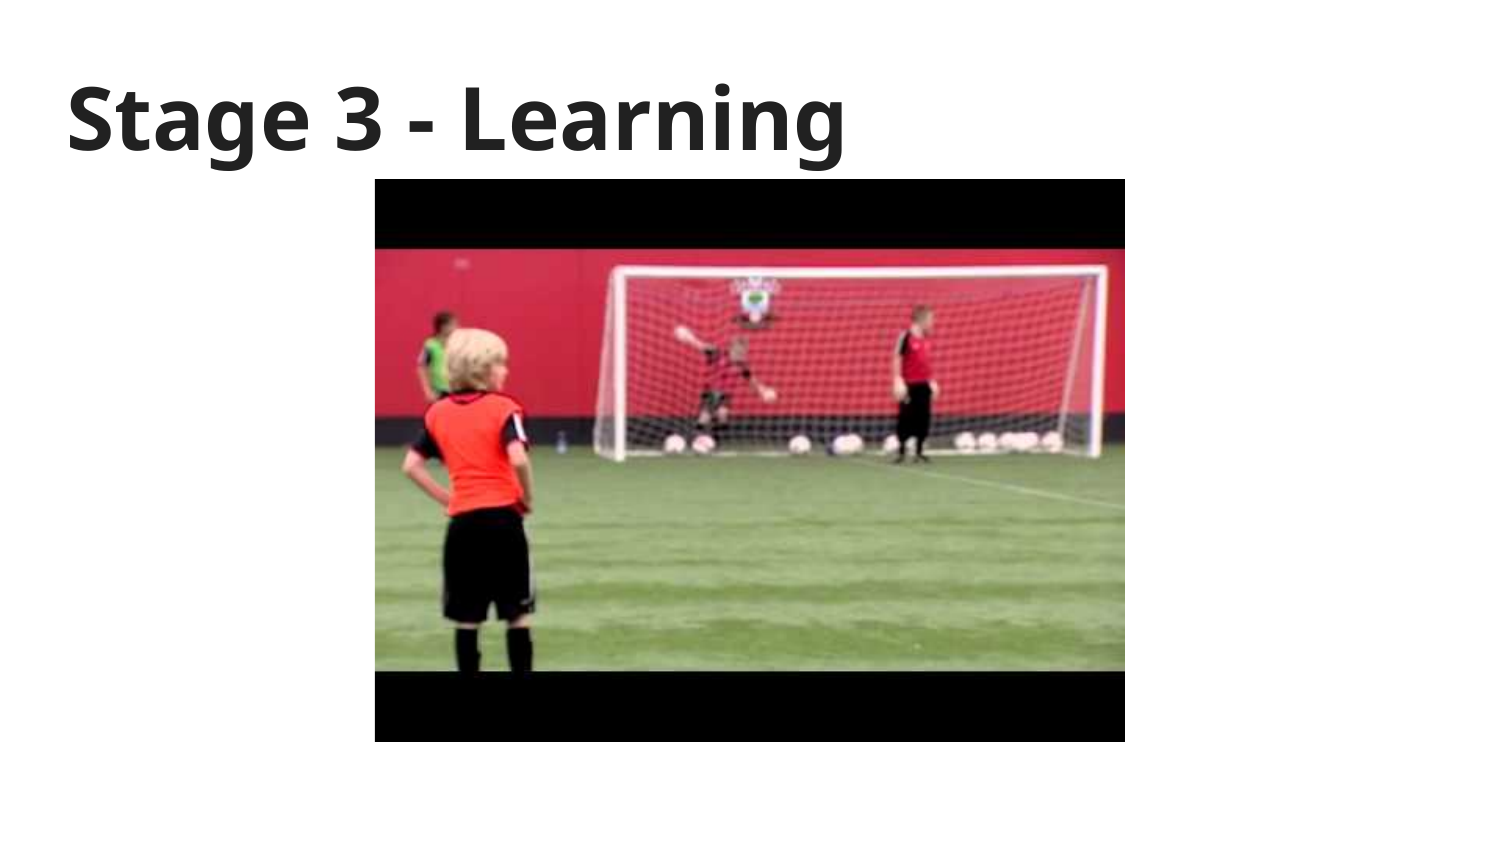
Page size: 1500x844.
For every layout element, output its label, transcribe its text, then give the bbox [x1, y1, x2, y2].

title Stage 3 - Learning [51, 48, 1449, 180]
text_box [374, 179, 1125, 742]
